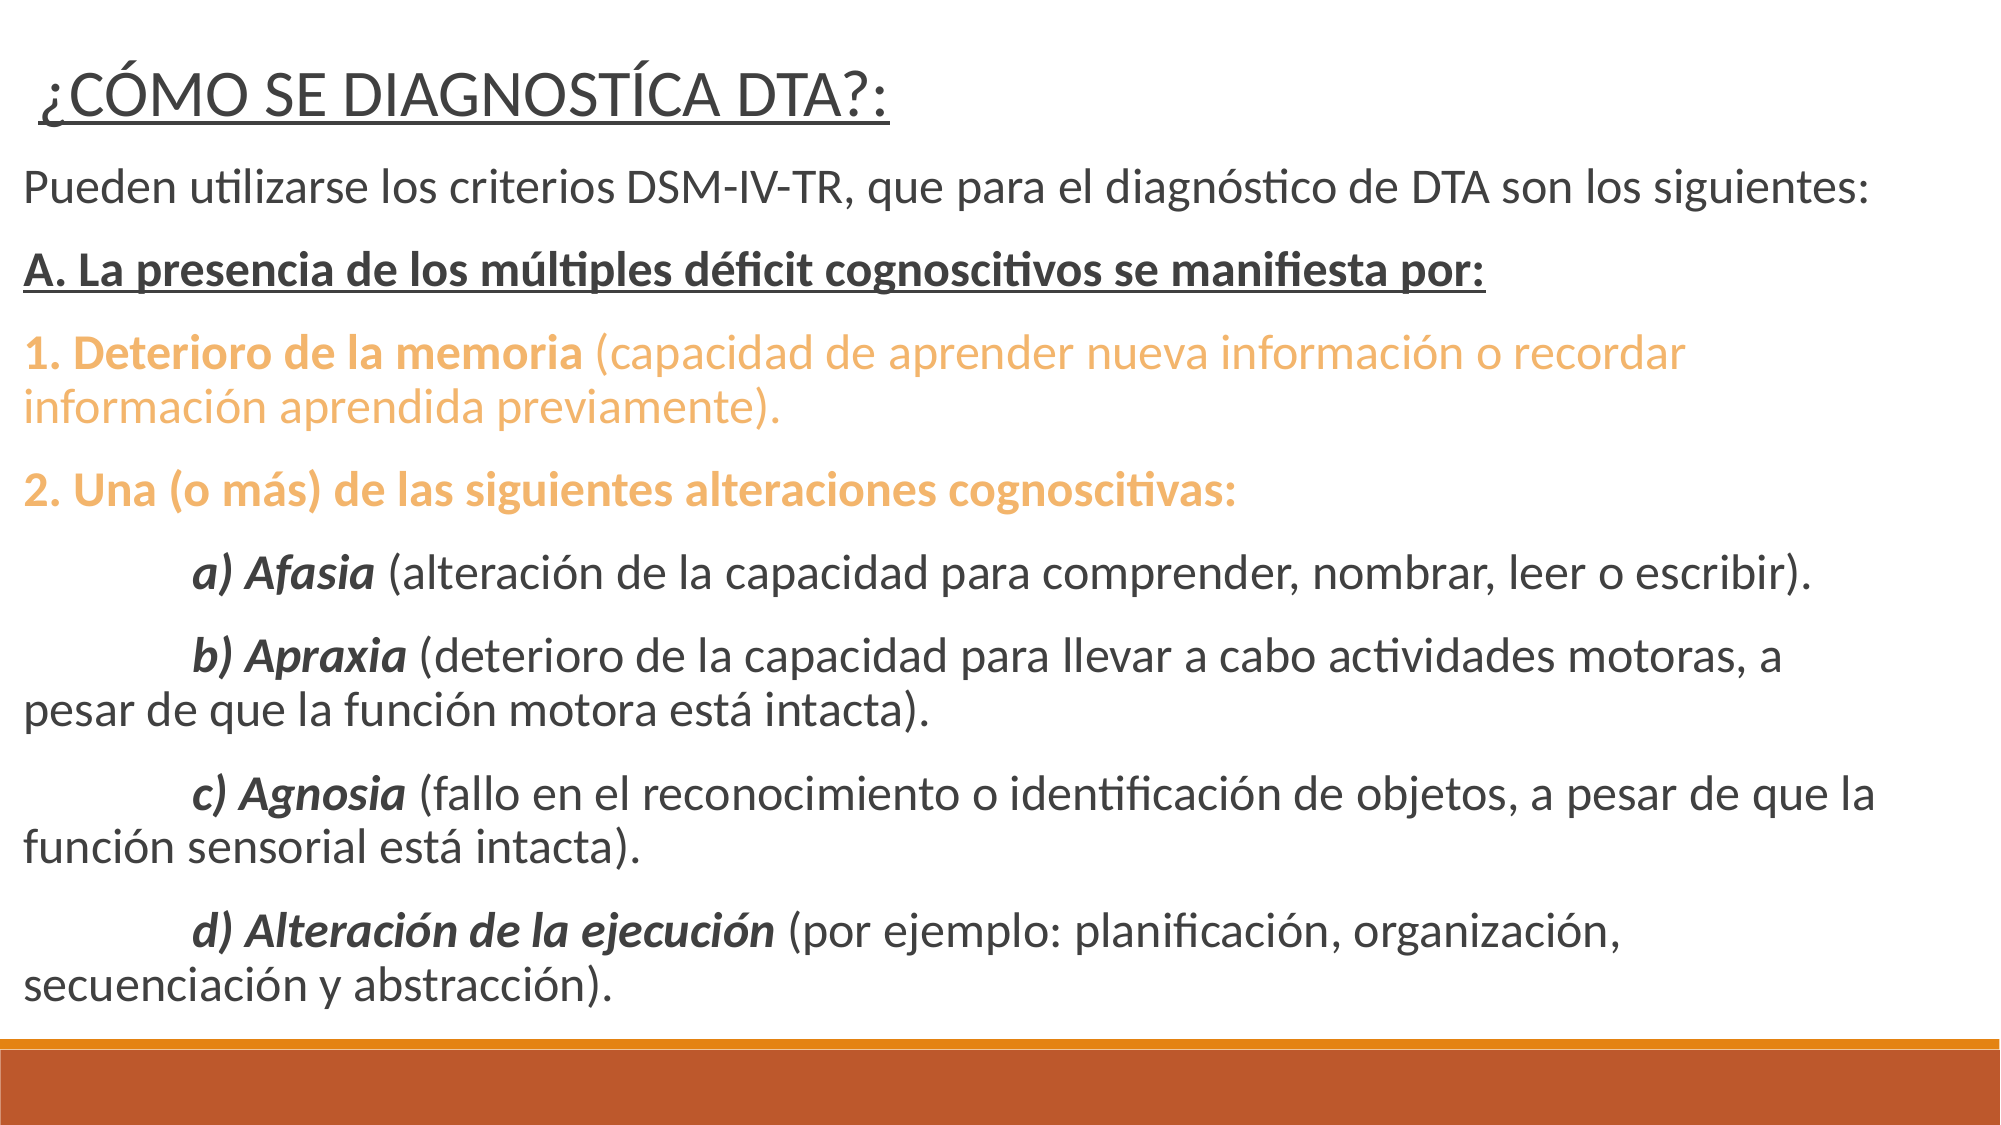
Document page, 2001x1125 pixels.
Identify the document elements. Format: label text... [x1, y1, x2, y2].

list ¿CÓMO SE DIAGNOSTÍCA DTA?: Pueden utilizarse los criterios DSM-IV-TR, que para el diagnóstico de DTA son los siguientes: A. La presencia de los múltiples déficit cognoscitivos se manifiesta por: 1. Deterioro de la memoria (capacidad de aprender nueva información o recordar información aprendida previamente). 2. Una (o más) de las siguientes alteraciones cognoscitivas: a) Afasia (alteración de la capacidad para comprender, nombrar, leer o escribir). b) Apraxia (deterioro de la capacidad para llevar a cabo actividades motoras, a pesar de que la función motora está intacta). c) Agnosia (fallo en el reconocimiento o identificación de objetos, a pesar de que la función sensorial está intacta). d) Alteración de la ejecución (por ejemplo: planificación, organización, secuenciación y abstracción). [23, 51, 1896, 1000]
